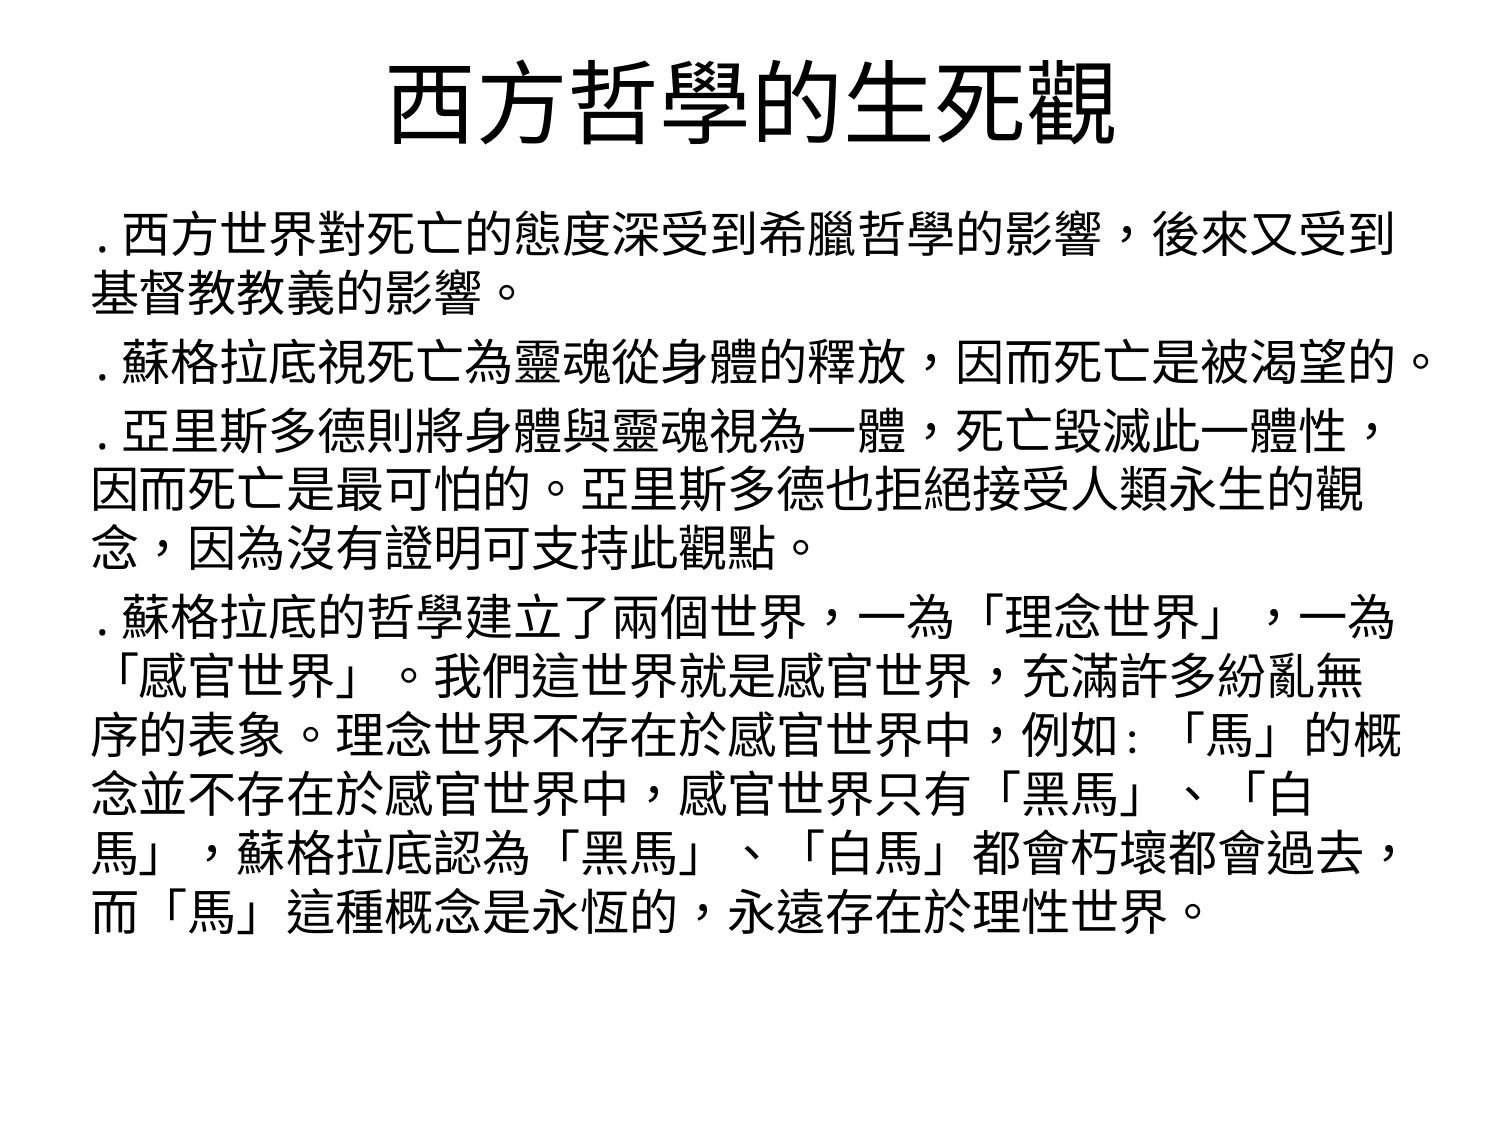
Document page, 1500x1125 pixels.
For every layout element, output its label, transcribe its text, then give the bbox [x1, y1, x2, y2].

title 西方哲學的生死觀 [76, 0, 1427, 202]
list ․西方世界對死亡的態度深受到希臘哲學的影響，後來又受到基督教教義的影響。 ․蘇格拉底視死亡為靈魂從身體的釋放，因而死亡是被渴望的。 ․亞里斯多德則將身體與靈魂視為一體，死亡毀滅此一體性，因而死亡是最可怕的。亞里斯多德也拒絕接受人類永生的觀念，因為沒有證明可支持此觀點。 ․蘇格拉底的哲學建立了兩個世界，一為「理念世界」，一為「感官世界」。我們這世界就是感官世界，充滿許多紛亂無序的表象。理念世界不存在於感官世界中，例如: 「馬」的概念並不存在於感官世界中，感官世界只有「黑馬」、「白馬」，蘇格拉底認為「黑馬」、「白馬」都會朽壞都會過去，而「馬」這種概念是永恆的，永遠存在於理性世界。 [75, 196, 1425, 1005]
